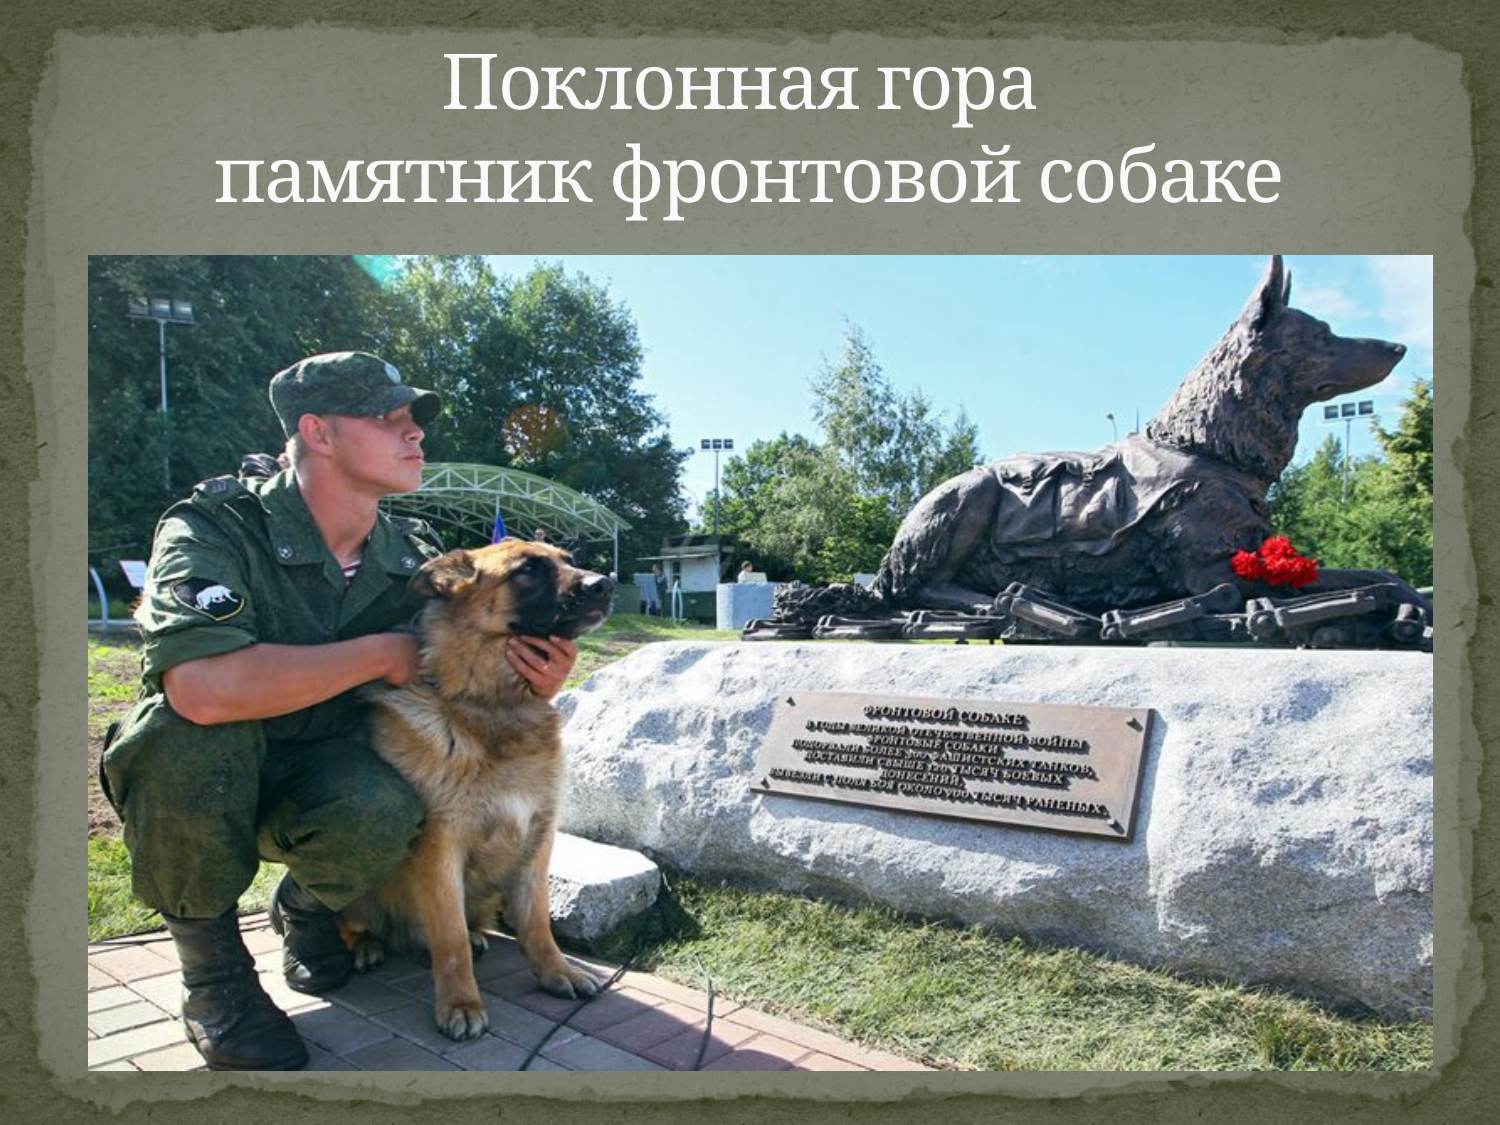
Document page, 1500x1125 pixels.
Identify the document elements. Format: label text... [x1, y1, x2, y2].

title Поклонная гора памятник фронтовой собаке [74, 24, 1425, 225]
picture [88, 255, 1433, 1071]
